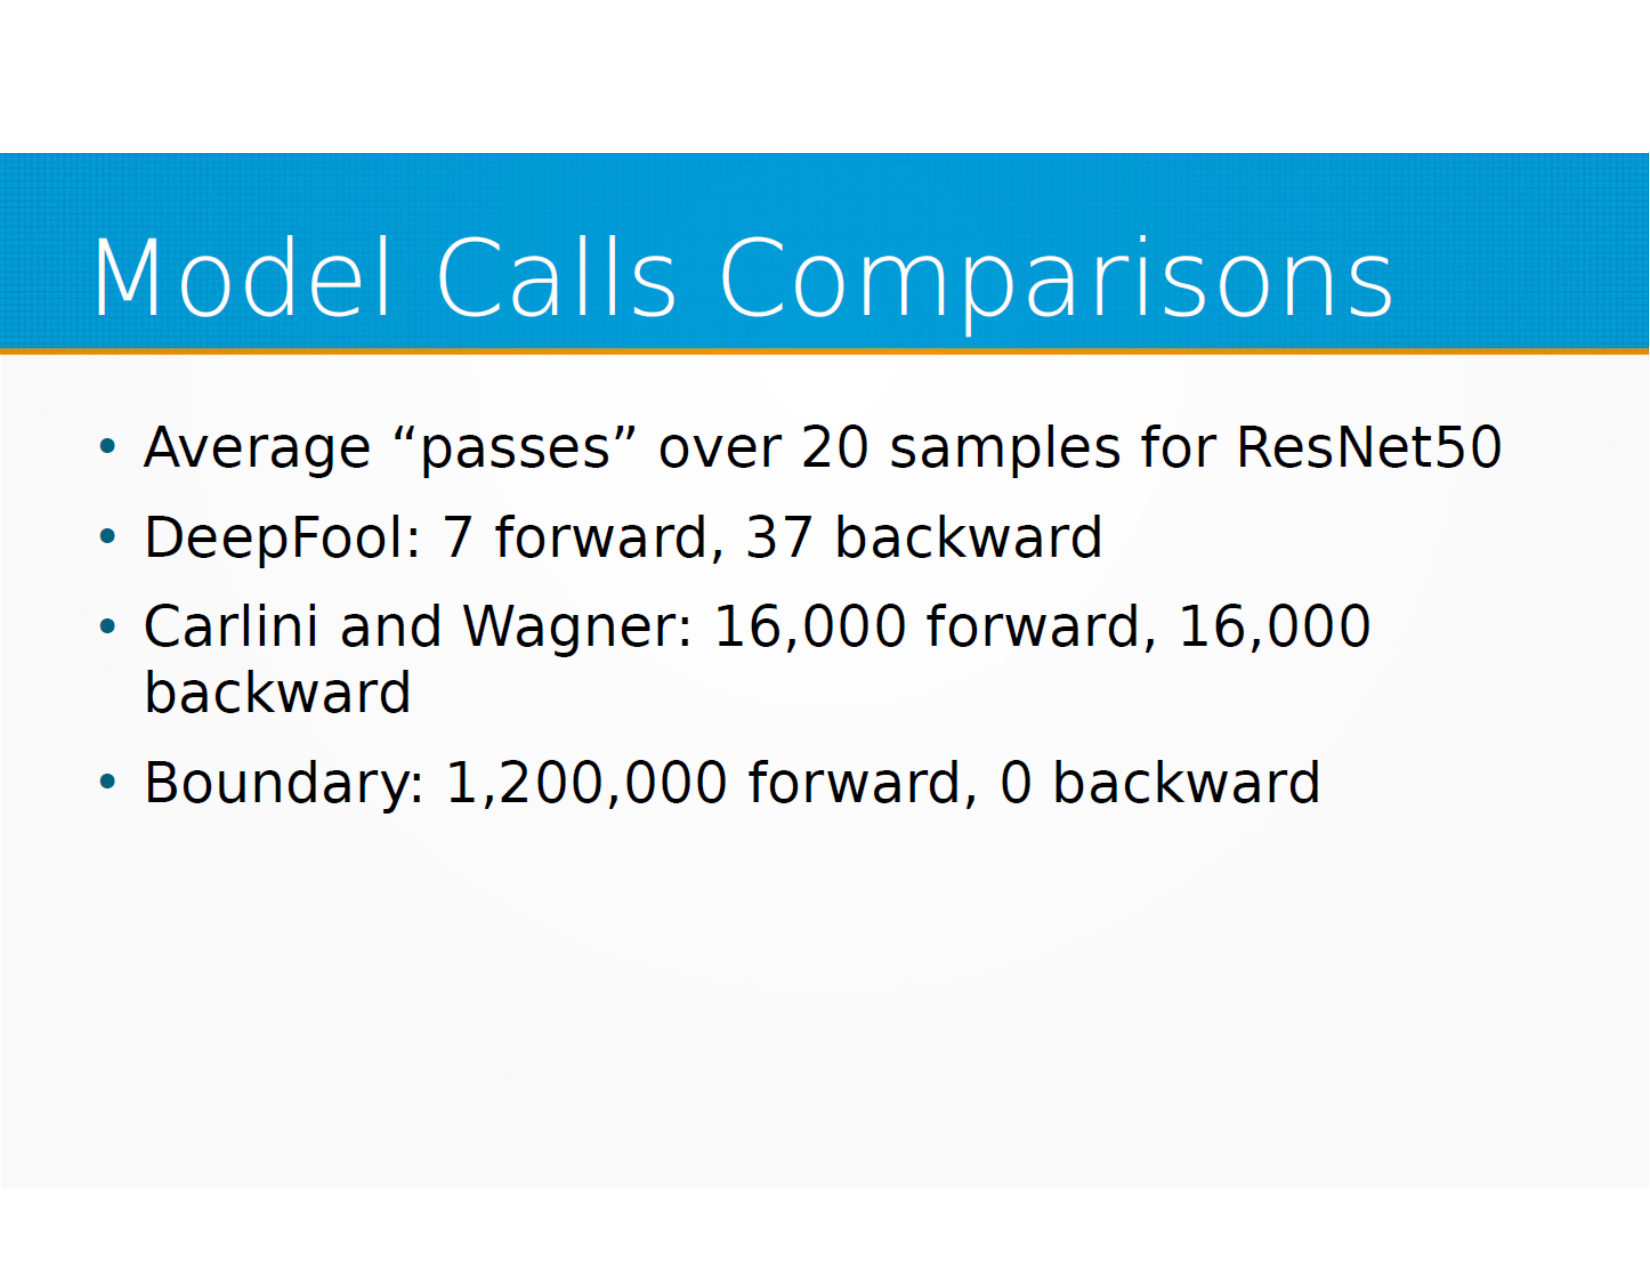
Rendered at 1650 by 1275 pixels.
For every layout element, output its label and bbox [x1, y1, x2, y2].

picture [0, 347, 1649, 1190]
picture [610, 236, 615, 314]
picture [580, 236, 586, 314]
picture [1141, 257, 1145, 314]
picture [796, 256, 844, 317]
picture [440, 237, 499, 317]
picture [380, 236, 386, 314]
picture [966, 256, 1013, 337]
picture [246, 236, 293, 317]
picture [1220, 256, 1268, 317]
picture [1097, 256, 1129, 314]
picture [312, 256, 361, 317]
picture [723, 237, 782, 317]
picture [1352, 256, 1391, 317]
picture [635, 256, 674, 317]
picture [99, 238, 157, 314]
picture [1029, 256, 1073, 317]
picture [864, 256, 944, 314]
picture [513, 256, 557, 317]
picture [1288, 256, 1331, 314]
picture [1166, 256, 1204, 317]
picture [182, 256, 230, 317]
